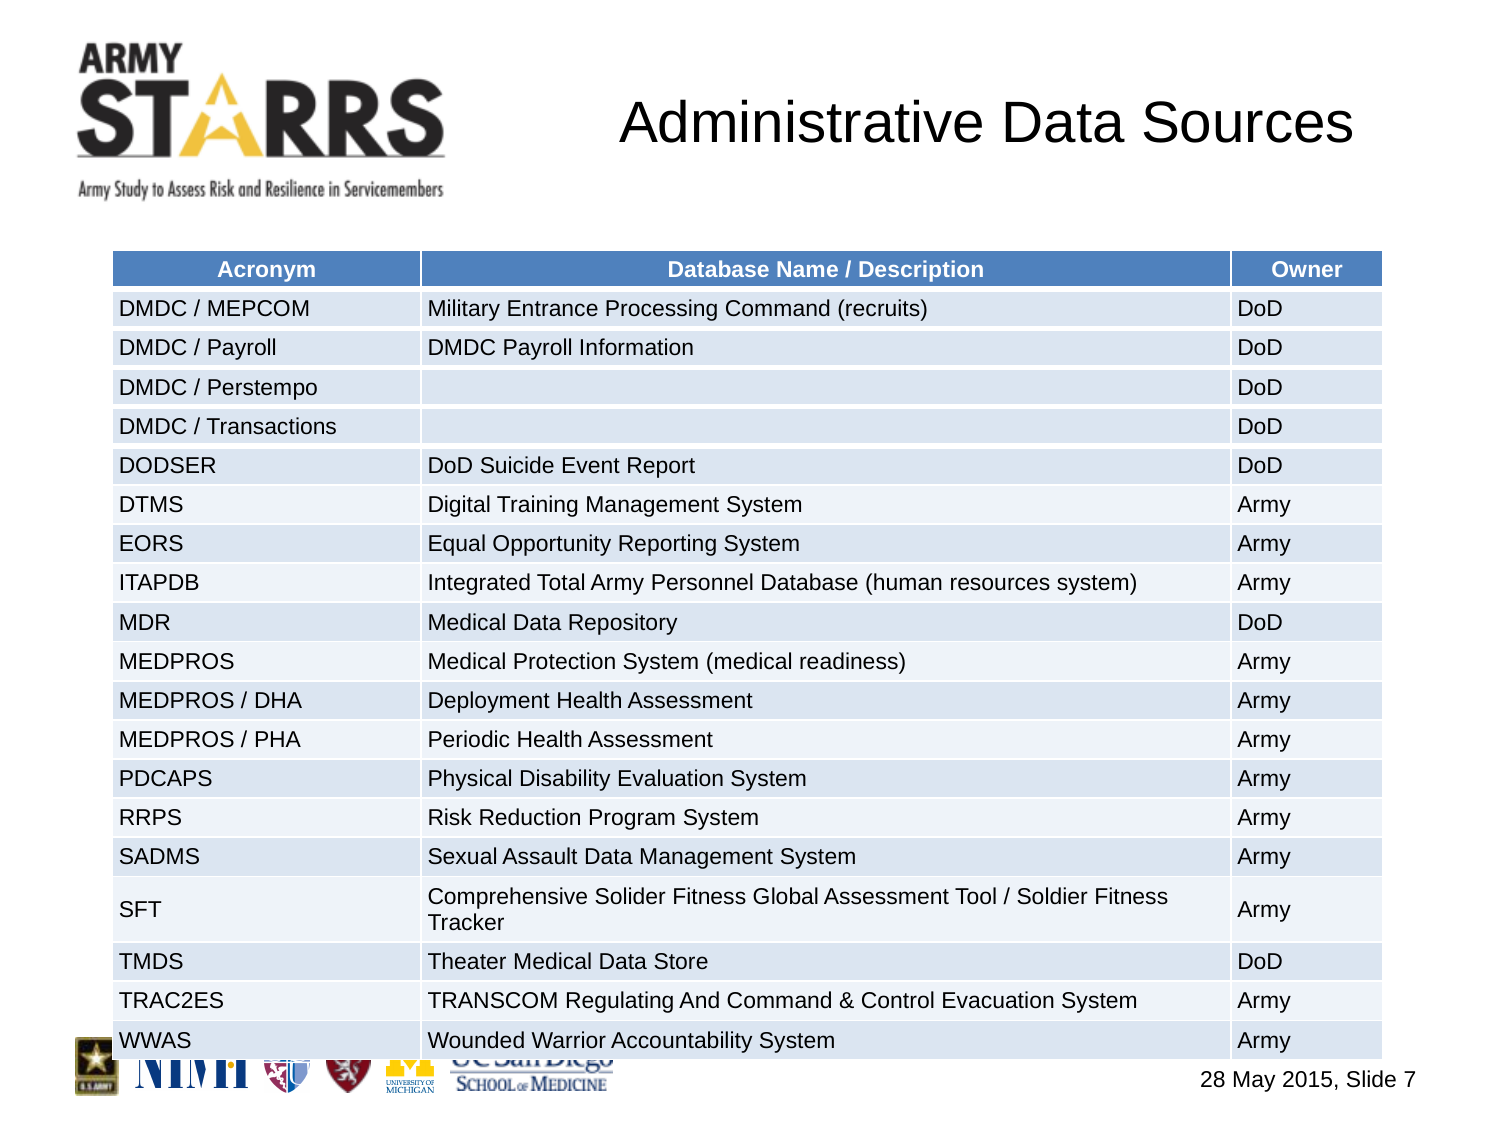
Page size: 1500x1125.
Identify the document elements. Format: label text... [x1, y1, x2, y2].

table_cell Army [1232, 838, 1382, 876]
picture [450, 1060, 613, 1091]
table_cell Military Entrance Processing Command (recruits) [422, 292, 1230, 326]
picture [45, 3, 475, 236]
table_cell SFT [113, 877, 420, 941]
table_cell ITAPDB [113, 564, 420, 601]
table_cell DMDC / Payroll [113, 331, 420, 365]
table_cell Army [1232, 877, 1382, 941]
picture [386, 1060, 434, 1093]
table_cell DMDC Payroll Information [422, 331, 1230, 365]
table_cell Deployment Health Assessment [422, 682, 1230, 719]
table_cell DoD Suicide Event Report [422, 449, 1230, 484]
table_cell DMDC / Perstempo [113, 370, 420, 404]
table_cell DMDC / MEPCOM [113, 292, 420, 326]
table_cell DoD [1232, 409, 1382, 443]
table_cell Equal Opportunity Reporting System [422, 525, 1230, 562]
picture [75, 1037, 119, 1096]
table_header Acronym [113, 251, 420, 286]
table_cell Army [1232, 721, 1382, 758]
table_cell Wounded Warrior Accountability System [422, 1021, 1230, 1059]
table_cell DoD [1232, 603, 1382, 641]
table_cell Risk Reduction Program System [422, 799, 1230, 836]
table_cell SADMS [113, 838, 420, 876]
table_cell DoD [1232, 292, 1382, 326]
table_cell Army [1232, 564, 1382, 601]
table_cell EORS [113, 525, 420, 562]
table_cell DODSER [113, 449, 420, 484]
picture [326, 1060, 371, 1093]
table_cell Army [1232, 799, 1382, 836]
table_cell TRAC2ES [113, 982, 420, 1020]
table_cell TMDS [113, 943, 420, 980]
table_cell Army [1232, 682, 1382, 719]
table_cell Army [1232, 1021, 1382, 1059]
table_cell Army [1232, 982, 1382, 1020]
table_cell PDCAPS [113, 760, 420, 797]
table_cell DoD [1232, 331, 1382, 365]
table_cell Medical Protection System (medical readiness) [422, 642, 1230, 680]
table_cell Army [1232, 525, 1382, 562]
table_cell Comprehensive Solider Fitness Global Assessment Tool / Soldier Fitness Tracker [422, 877, 1230, 941]
table_cell Digital Training Management System [422, 486, 1230, 523]
table_cell Physical Disability Evaluation System [422, 760, 1230, 797]
picture [135, 1060, 248, 1091]
table_header Database Name / Description [422, 251, 1230, 286]
table_cell Integrated Total Army Personnel Database (human resources system) [422, 564, 1230, 601]
table_cell DoD [1232, 449, 1382, 484]
table_header Owner [1232, 251, 1382, 286]
table_cell RRPS [113, 799, 420, 836]
table_cell MEDPROS / DHA [113, 682, 420, 719]
table_cell Army [1232, 760, 1382, 797]
table_cell [422, 370, 1230, 404]
table_cell Medical Data Repository [422, 603, 1230, 641]
table_cell DTMS [113, 486, 420, 523]
table_cell MDR [113, 603, 420, 641]
table_cell WWAS [113, 1021, 420, 1059]
picture [264, 1060, 310, 1093]
table_cell DoD [1232, 370, 1382, 404]
table_cell MEDPROS / PHA [113, 721, 420, 758]
table_cell Army [1232, 486, 1382, 523]
table_cell Periodic Health Assessment [422, 721, 1230, 758]
table_cell Sexual Assault Data Management System [422, 838, 1230, 876]
table_cell DMDC / Transactions [113, 409, 420, 443]
table_cell MEDPROS [113, 642, 420, 680]
table_cell DoD [1232, 943, 1382, 980]
table_cell Theater Medical Data Store [422, 943, 1230, 980]
table_cell Army [1232, 642, 1382, 680]
table_cell [422, 409, 1230, 443]
table_cell TRANSCOM Regulating And Command & Control Evacuation System [422, 982, 1230, 1020]
title Administrative Data Sources [549, 24, 1425, 213]
